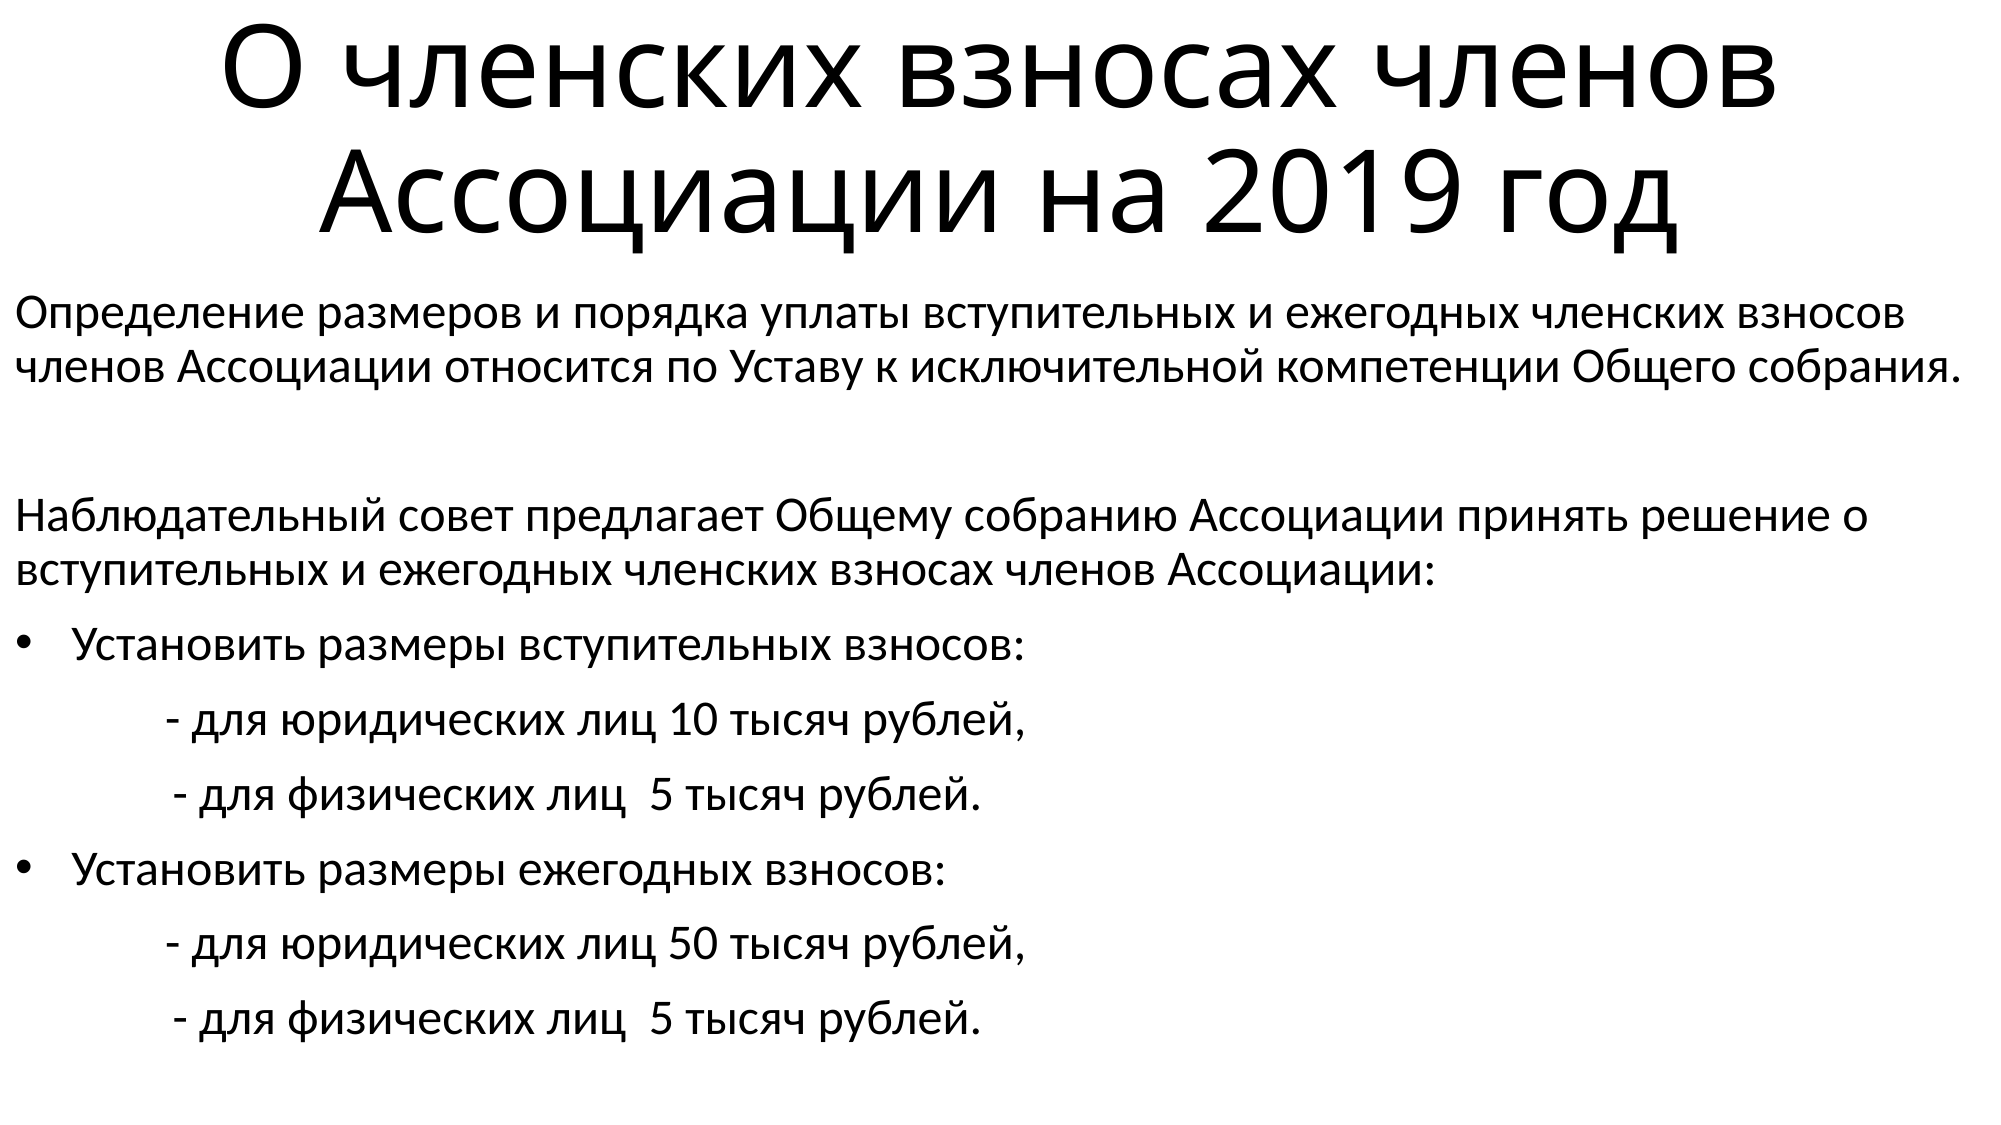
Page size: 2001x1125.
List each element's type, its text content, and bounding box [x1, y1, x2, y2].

title О членских взносах членов Ассоциации на 2019 год [0, 0, 2000, 265]
subtitle Определение размеров и порядка уплаты вступительных и ежегодных членских взносов членов Ассоциации относится по Уставу к исключительной компетенции Общего собрания. Наблюдательный совет предлагает Общему собранию Ассоциации принять решение о вступительных и ежегодных членских взносах членов Ассоциации: Установить размеры вступительных взносов: - для юридических лиц 10 тысяч рублей, - для физических лиц 5 тысяч рублей. Установить размеры ежегодных взносов: - для юридических лиц 50 тысяч рублей, - для физических лиц 5 тысяч рублей. [0, 277, 2000, 1125]
